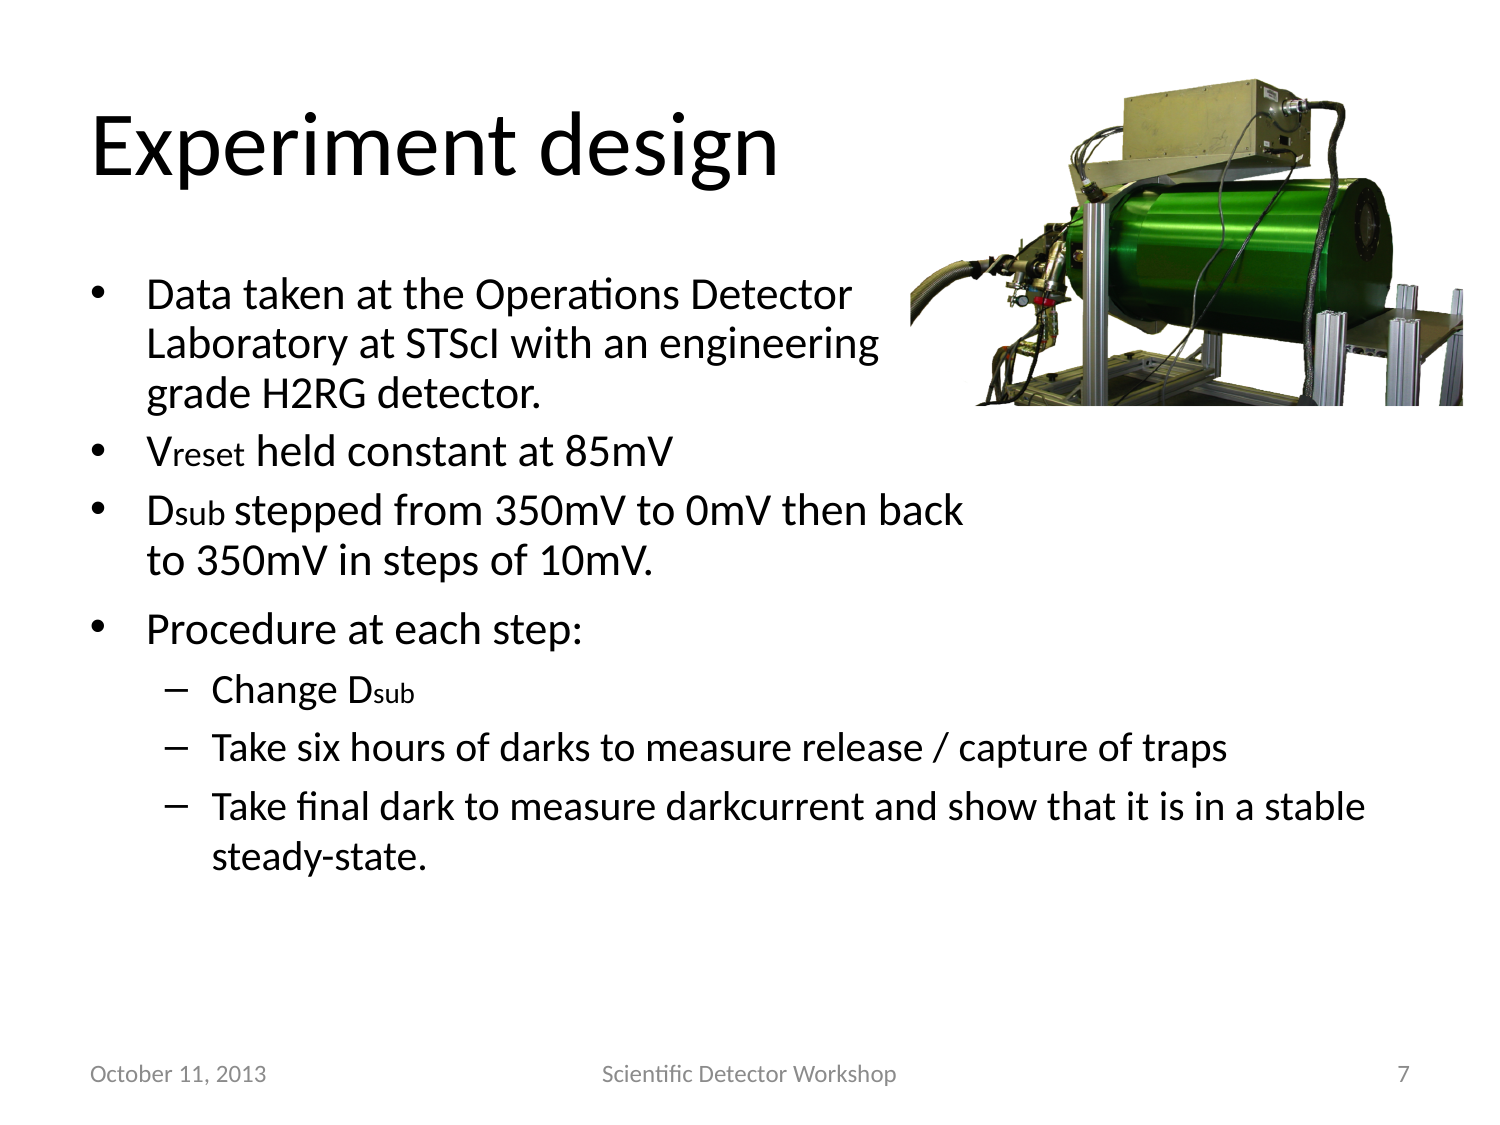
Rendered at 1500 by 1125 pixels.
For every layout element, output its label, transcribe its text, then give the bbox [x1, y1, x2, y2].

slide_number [75, 1042, 425, 1103]
title Experiment design [74, 44, 1426, 233]
slide_number 7 [1074, 1042, 1425, 1103]
text_box Procedure at each step: Change Dsub Take six hours of darks to measure release / capture of traps Take final dark to measure darkcurrent and show that it is in a stable steady-state. [74, 591, 1425, 936]
footer Scientific Detector Workshop [512, 1042, 988, 1103]
list Data taken at the Operations Detector Laboratory at STScI with an engineering grade H2RG detector. Vreset held constant at 85mV Dsub stepped from 350mV to 0mV then back to 350mV in steps of 10mV. [74, 262, 1006, 591]
picture [908, 58, 1464, 407]
